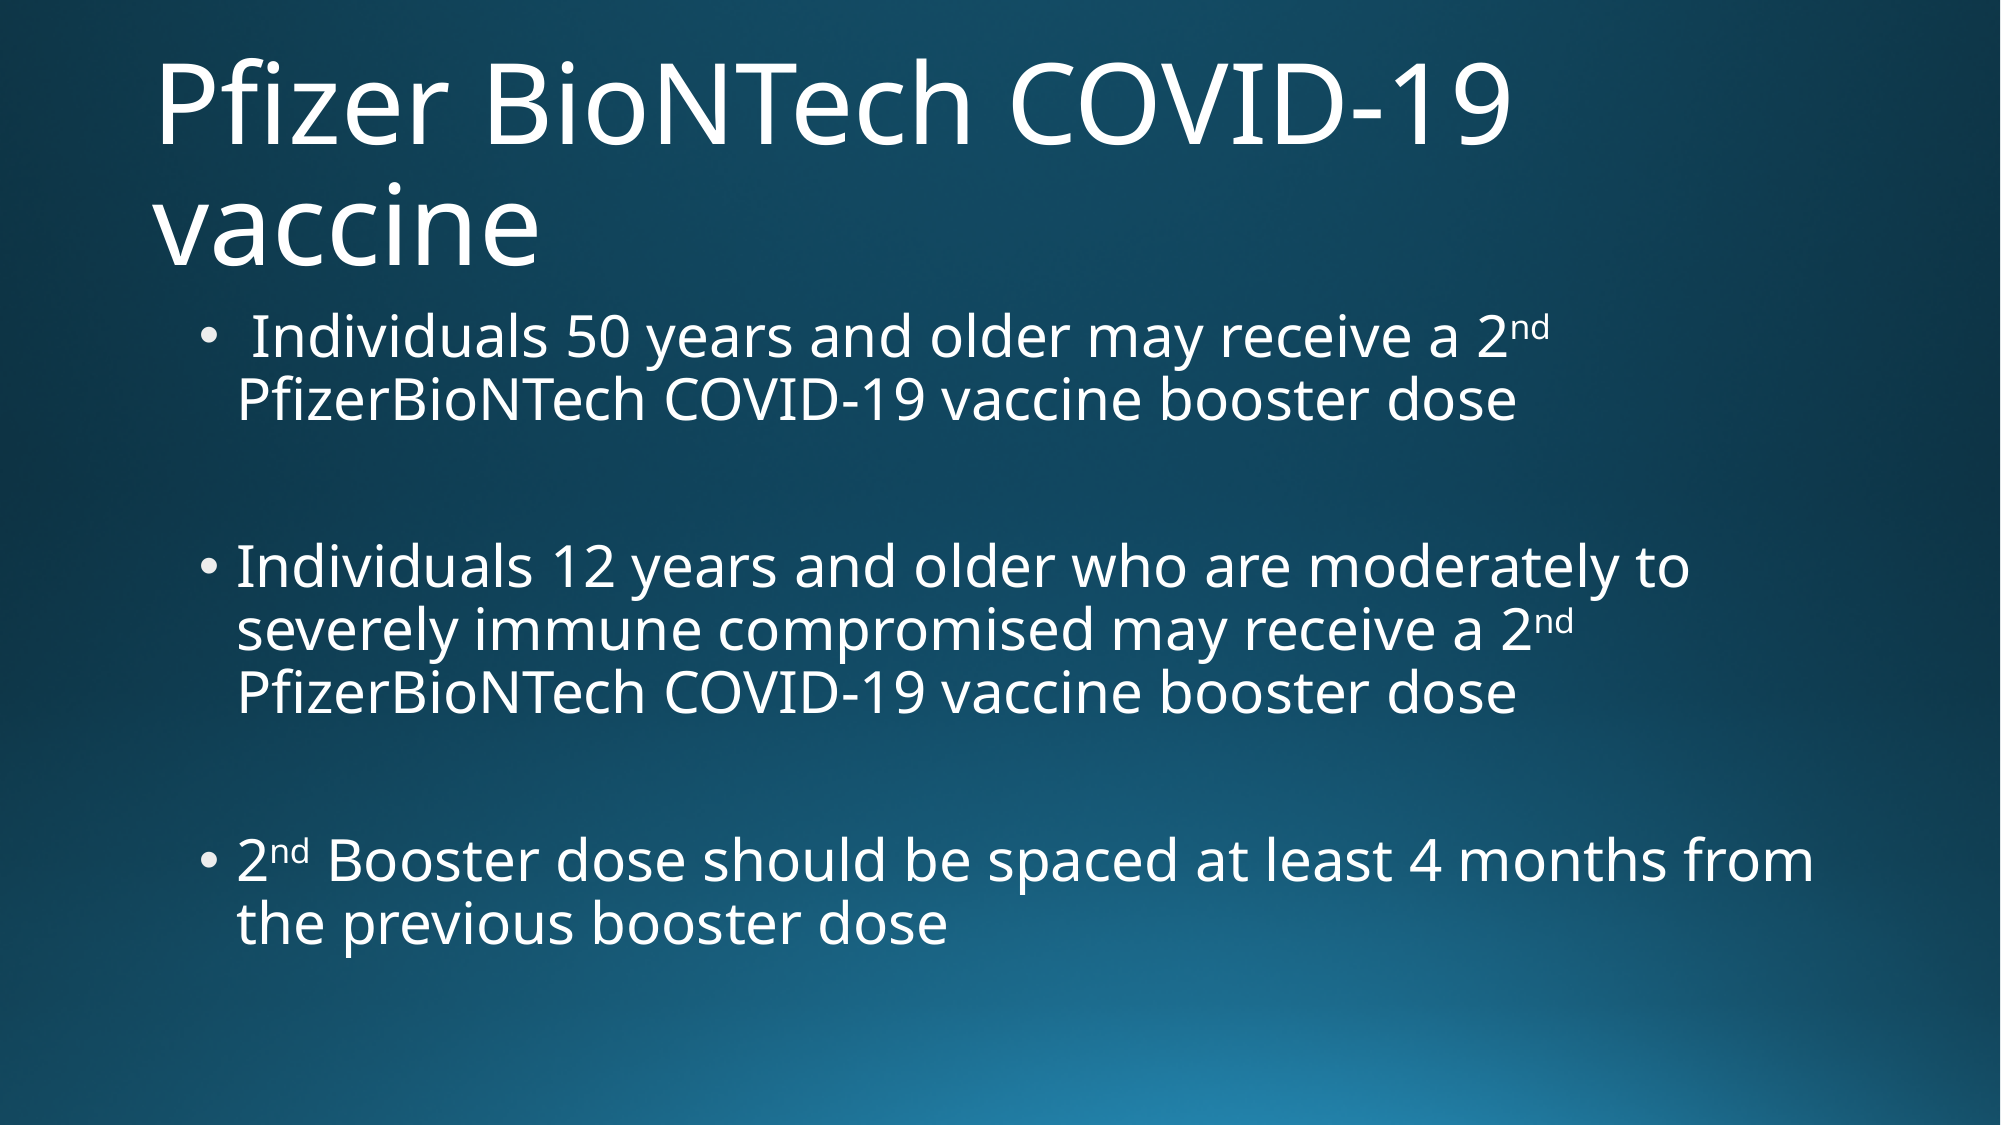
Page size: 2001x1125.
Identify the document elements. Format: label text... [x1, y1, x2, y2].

picture [0, 0, 2001, 1125]
title Pfizer BioNTech COVID-19 vaccine [137, 59, 1863, 278]
list Individuals 50 years and older may receive a 2nd PfizerBioNTech COVID-19 vaccine booster dose Individuals 12 years and older who are moderately to severely immune compromised may receive a 2nd PfizerBioNTech COVID-19 vaccine booster dose 2nd Booster dose should be spaced at least 4 months from the previous booster dose [183, 299, 1863, 1014]
